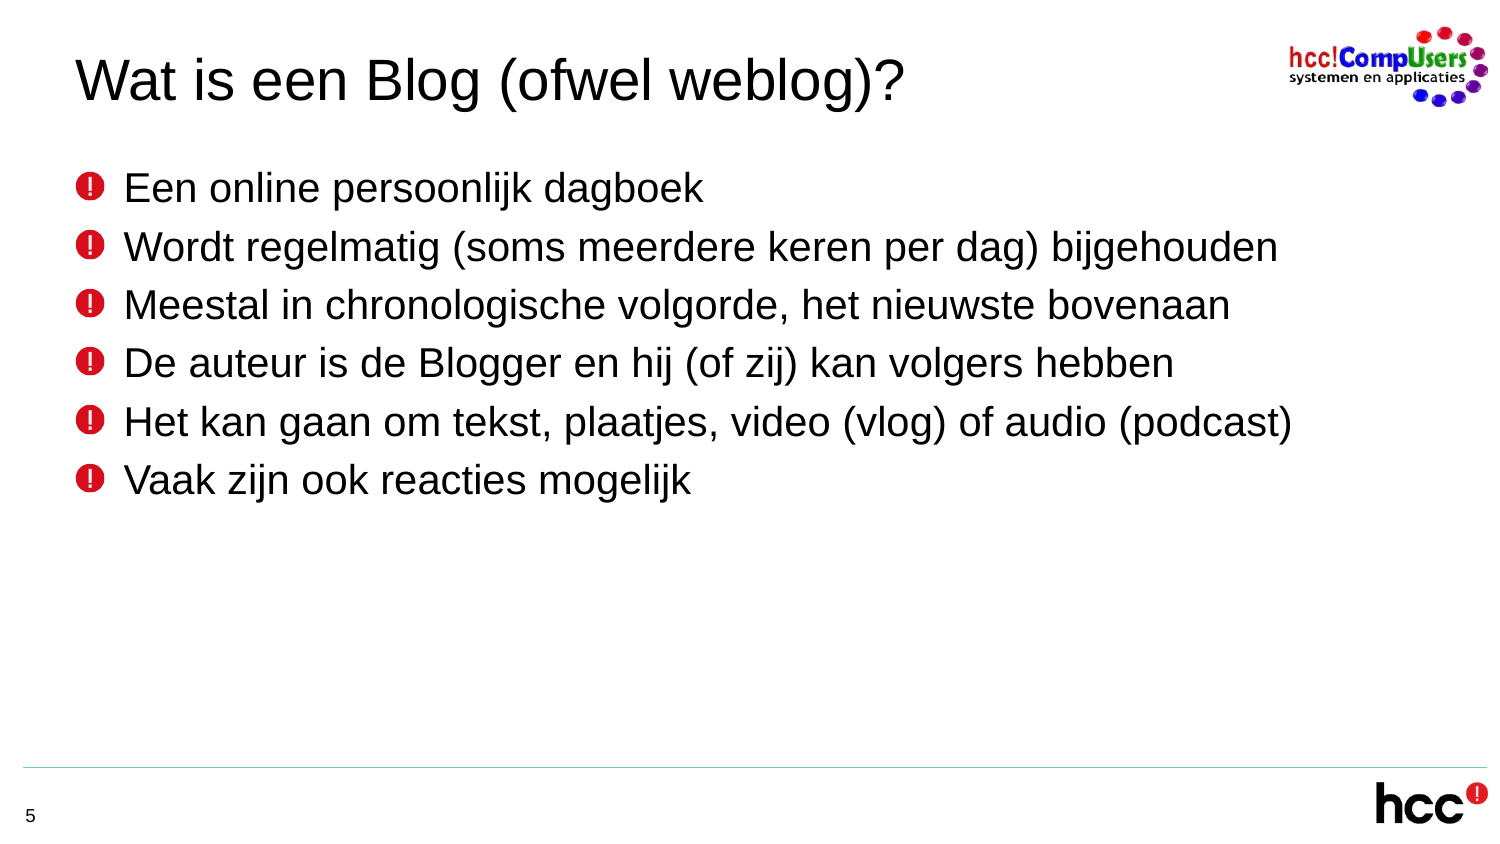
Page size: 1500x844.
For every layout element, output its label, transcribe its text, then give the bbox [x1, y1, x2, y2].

picture [75, 463, 105, 493]
slide_number 5 [12, 797, 198, 844]
picture [1376, 781, 1488, 824]
picture [75, 171, 105, 201]
list Een online persoonlijk dagboek Wordt regelmatig (soms meerdere keren per dag) bijgehouden Meestal in chronologische volgorde, het nieuwste bovenaan De auteur is de Blogger en hij (of zij) kan volgers hebben Het kan gaan om tekst, plaatjes, video (vlog) of audio (podcast) Vaak zijn ook reacties mogelijk [75, 154, 1424, 712]
picture [75, 288, 105, 318]
picture [1283, 26, 1498, 108]
picture [75, 404, 105, 435]
picture [75, 229, 105, 260]
title Wat is een Blog (ofwel weblog)? [75, 44, 1424, 111]
picture [75, 346, 105, 376]
